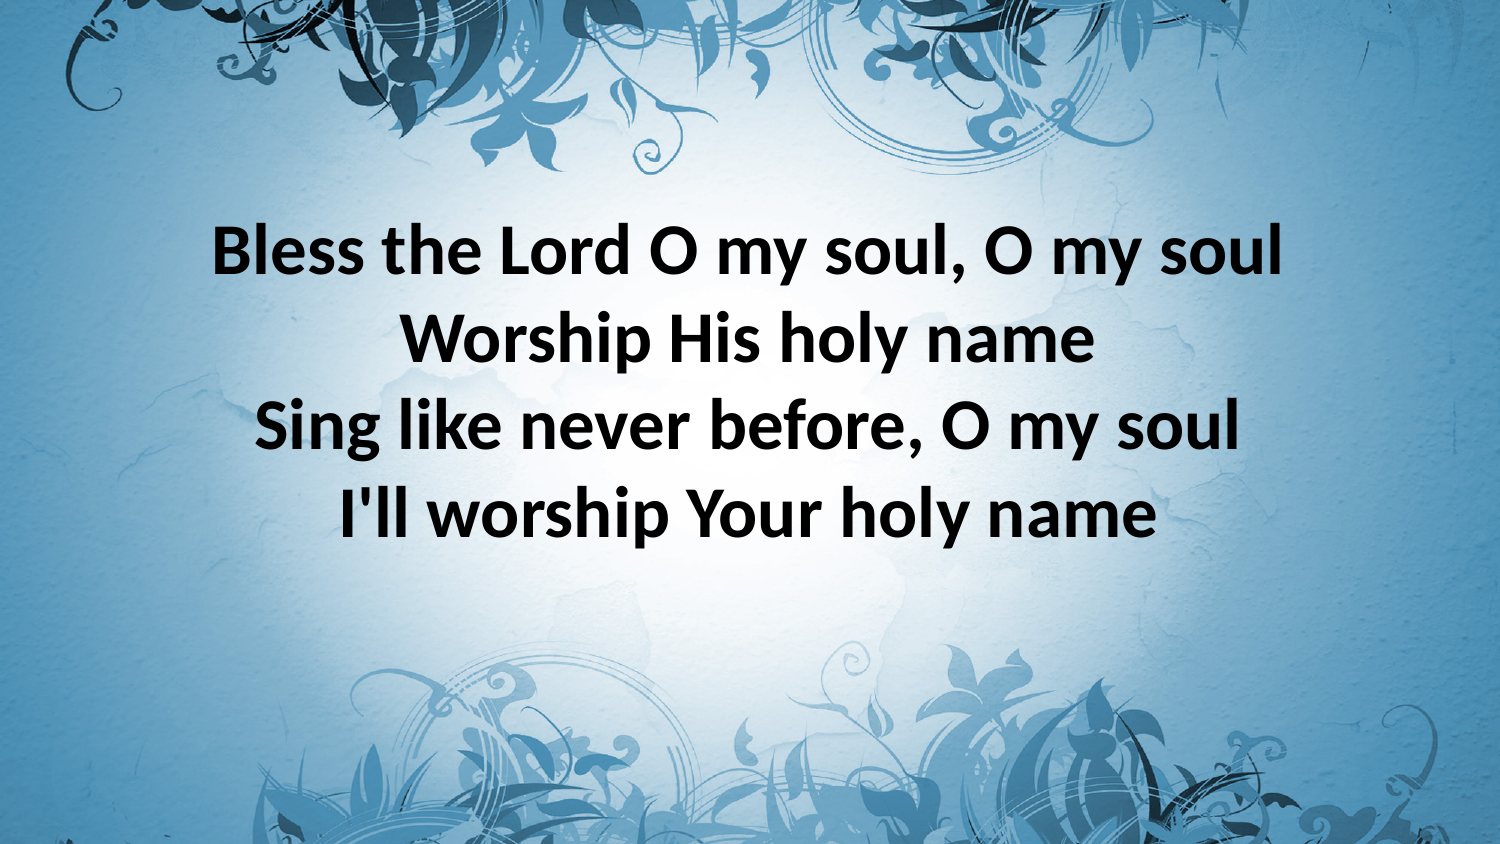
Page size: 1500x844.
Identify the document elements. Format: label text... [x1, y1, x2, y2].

picture [0, 0, 1500, 844]
text_box Bless the Lord O my soul, O my soul Worship His holy name Sing like never before, O my soul I'll worship Your holy name [52, 195, 1446, 586]
